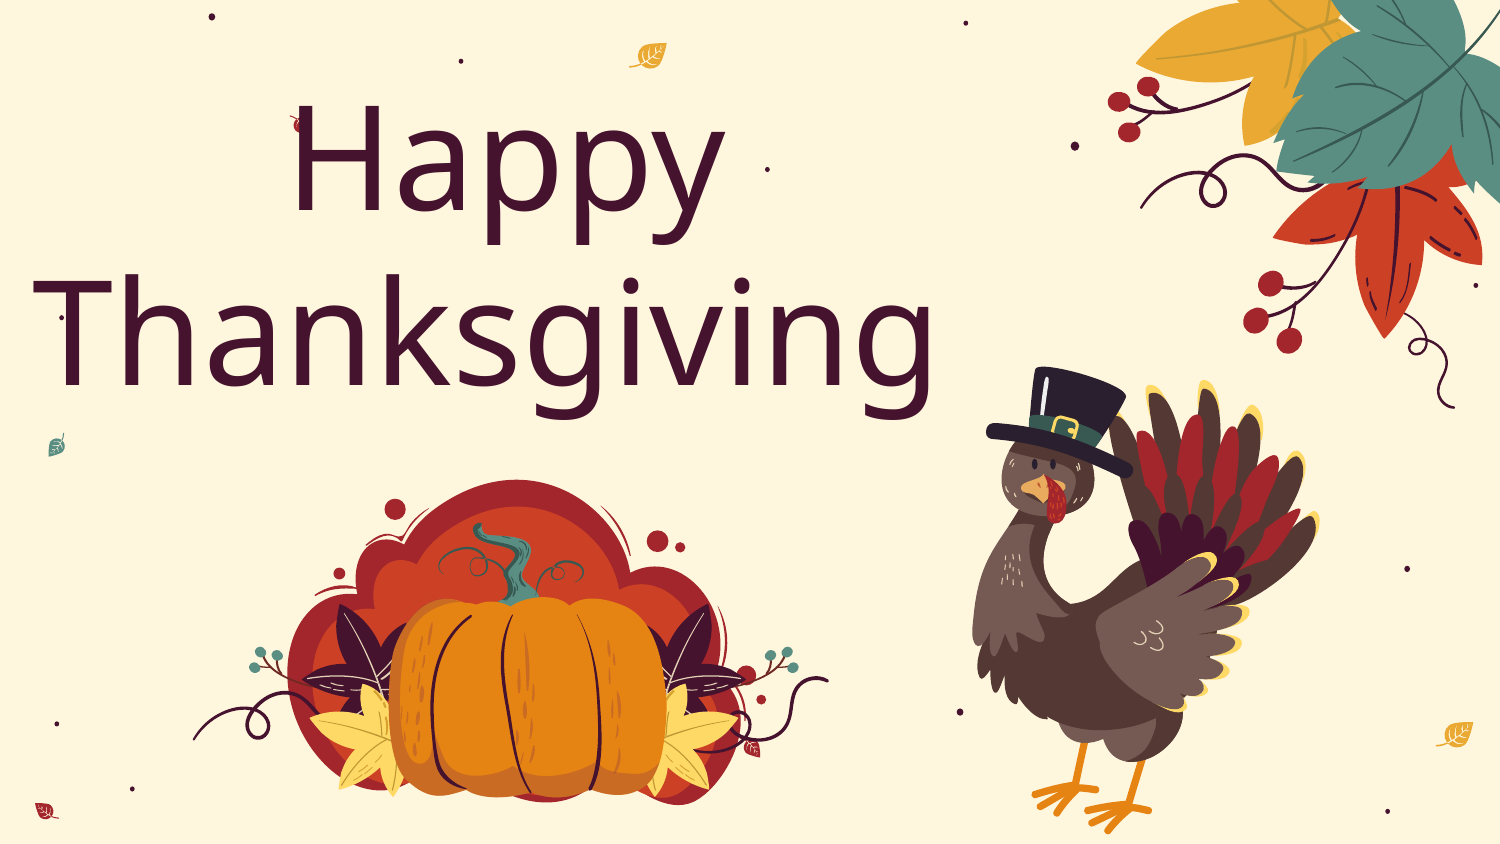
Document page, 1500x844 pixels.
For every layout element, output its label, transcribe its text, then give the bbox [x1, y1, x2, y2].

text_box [189, 439, 831, 826]
text_box Happy Thanksgiving [14, 138, 997, 430]
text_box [1075, 0, 1500, 411]
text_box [969, 359, 1330, 835]
